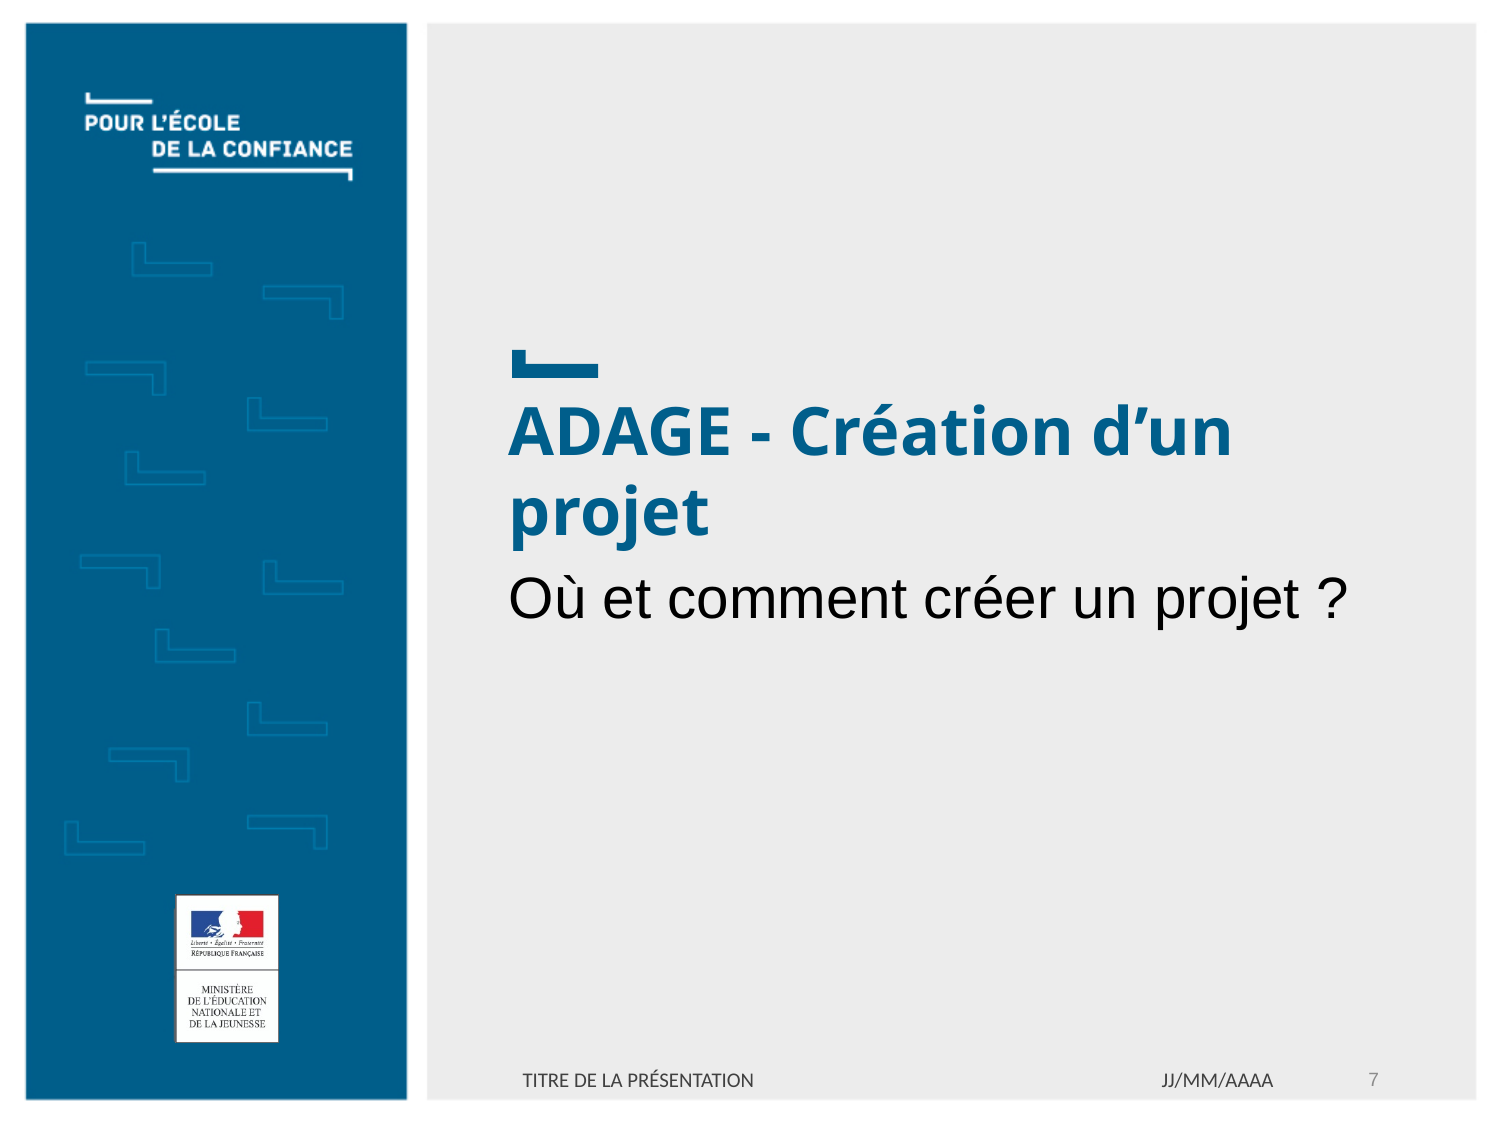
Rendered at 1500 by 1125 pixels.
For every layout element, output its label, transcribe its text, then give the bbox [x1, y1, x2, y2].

title ADAGE - Création d’un projet [493, 304, 1411, 552]
picture [0, 0, 1500, 1124]
slide_number 7 [1353, 1048, 1411, 1109]
list Où et comment créer un projet ? [493, 552, 1411, 743]
